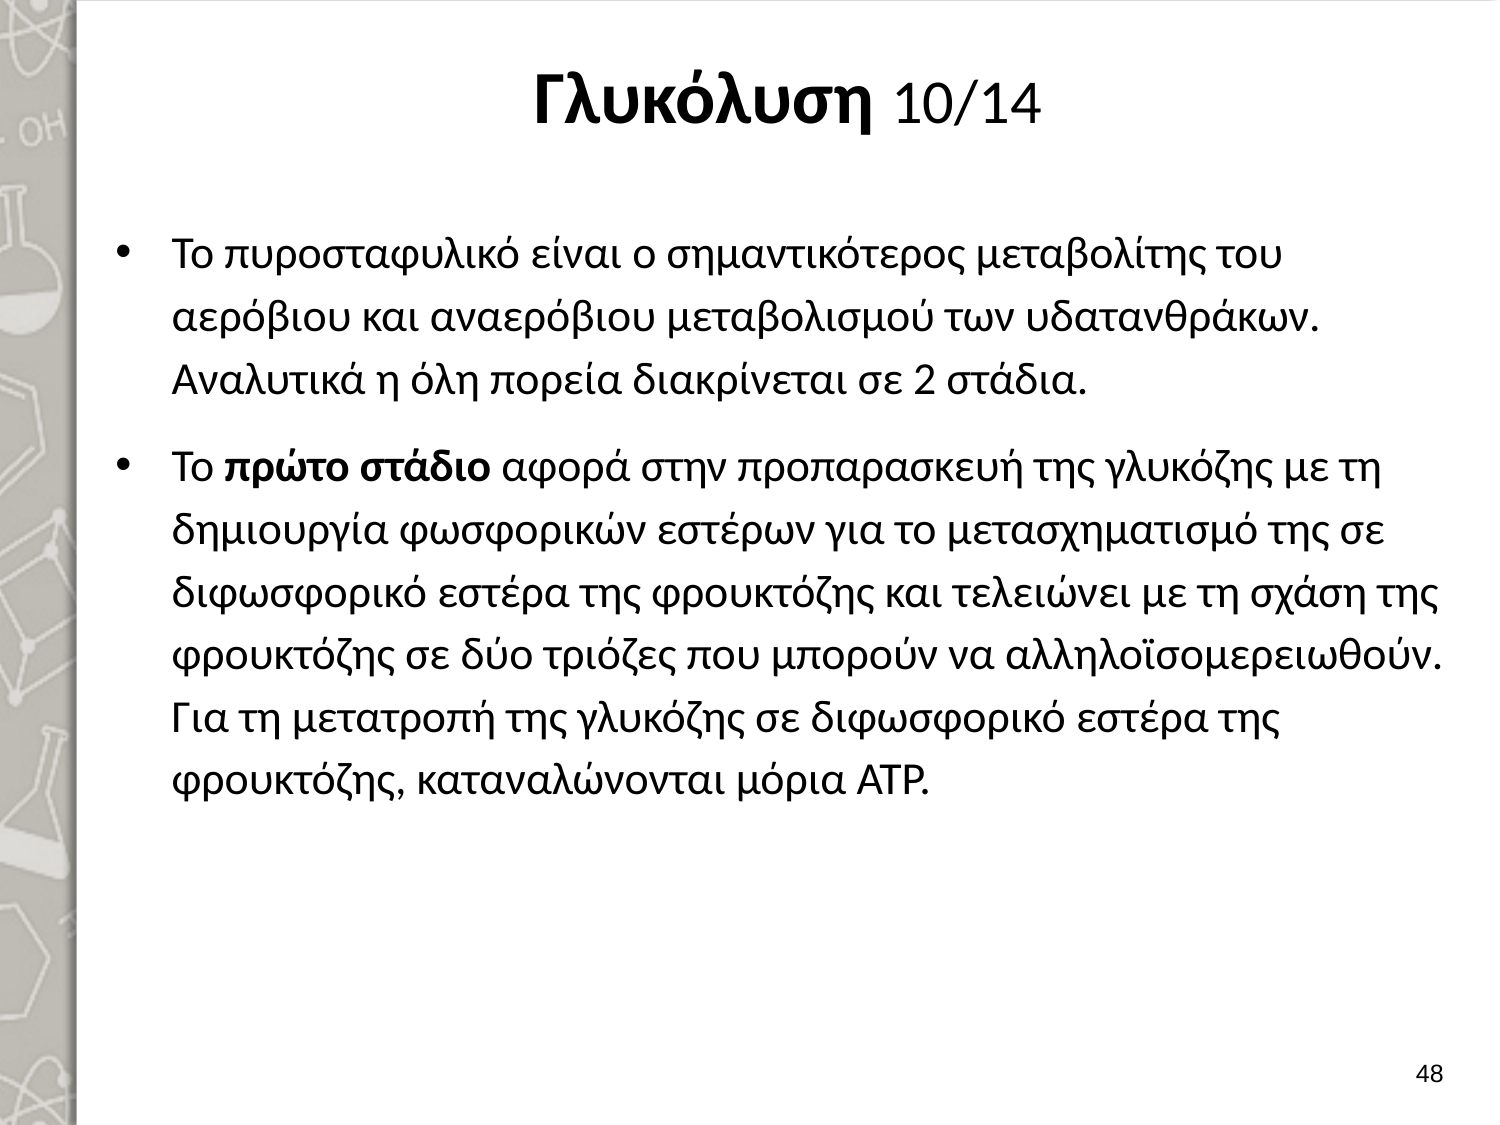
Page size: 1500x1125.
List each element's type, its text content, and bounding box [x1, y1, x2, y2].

title Γλυκόλυση 10/14 [76, 19, 1500, 169]
list Το πυροσταφυλικό είναι ο σημαντικότερος μεταβολίτης του αερόβιου και αναερόβιου μεταβολισμού των υδατανθράκων. Αναλυτικά η όλη πορεία διακρίνεται σε 2 στάδια. Το πρώτο στάδιο αφορά στην προπαρασκευή της γλυκόζης με τη δημιουργία φωσφορικών εστέρων για το μετασχηματισμό της σε διφωσφορικό εστέρα της φρουκτόζης και τελειώνει με τη σχάση της φρουκτόζης σε δύο τριόζες που μπορούν να αλληλοϊσομερειωθούν. Για τη μετατροπή της γλυκόζης σε διφωσφορικό εστέρα της φρουκτόζης, καταναλώνονται μόρια ΑΤΡ. [100, 208, 1471, 1024]
slide_number 47 [1108, 1042, 1459, 1103]
